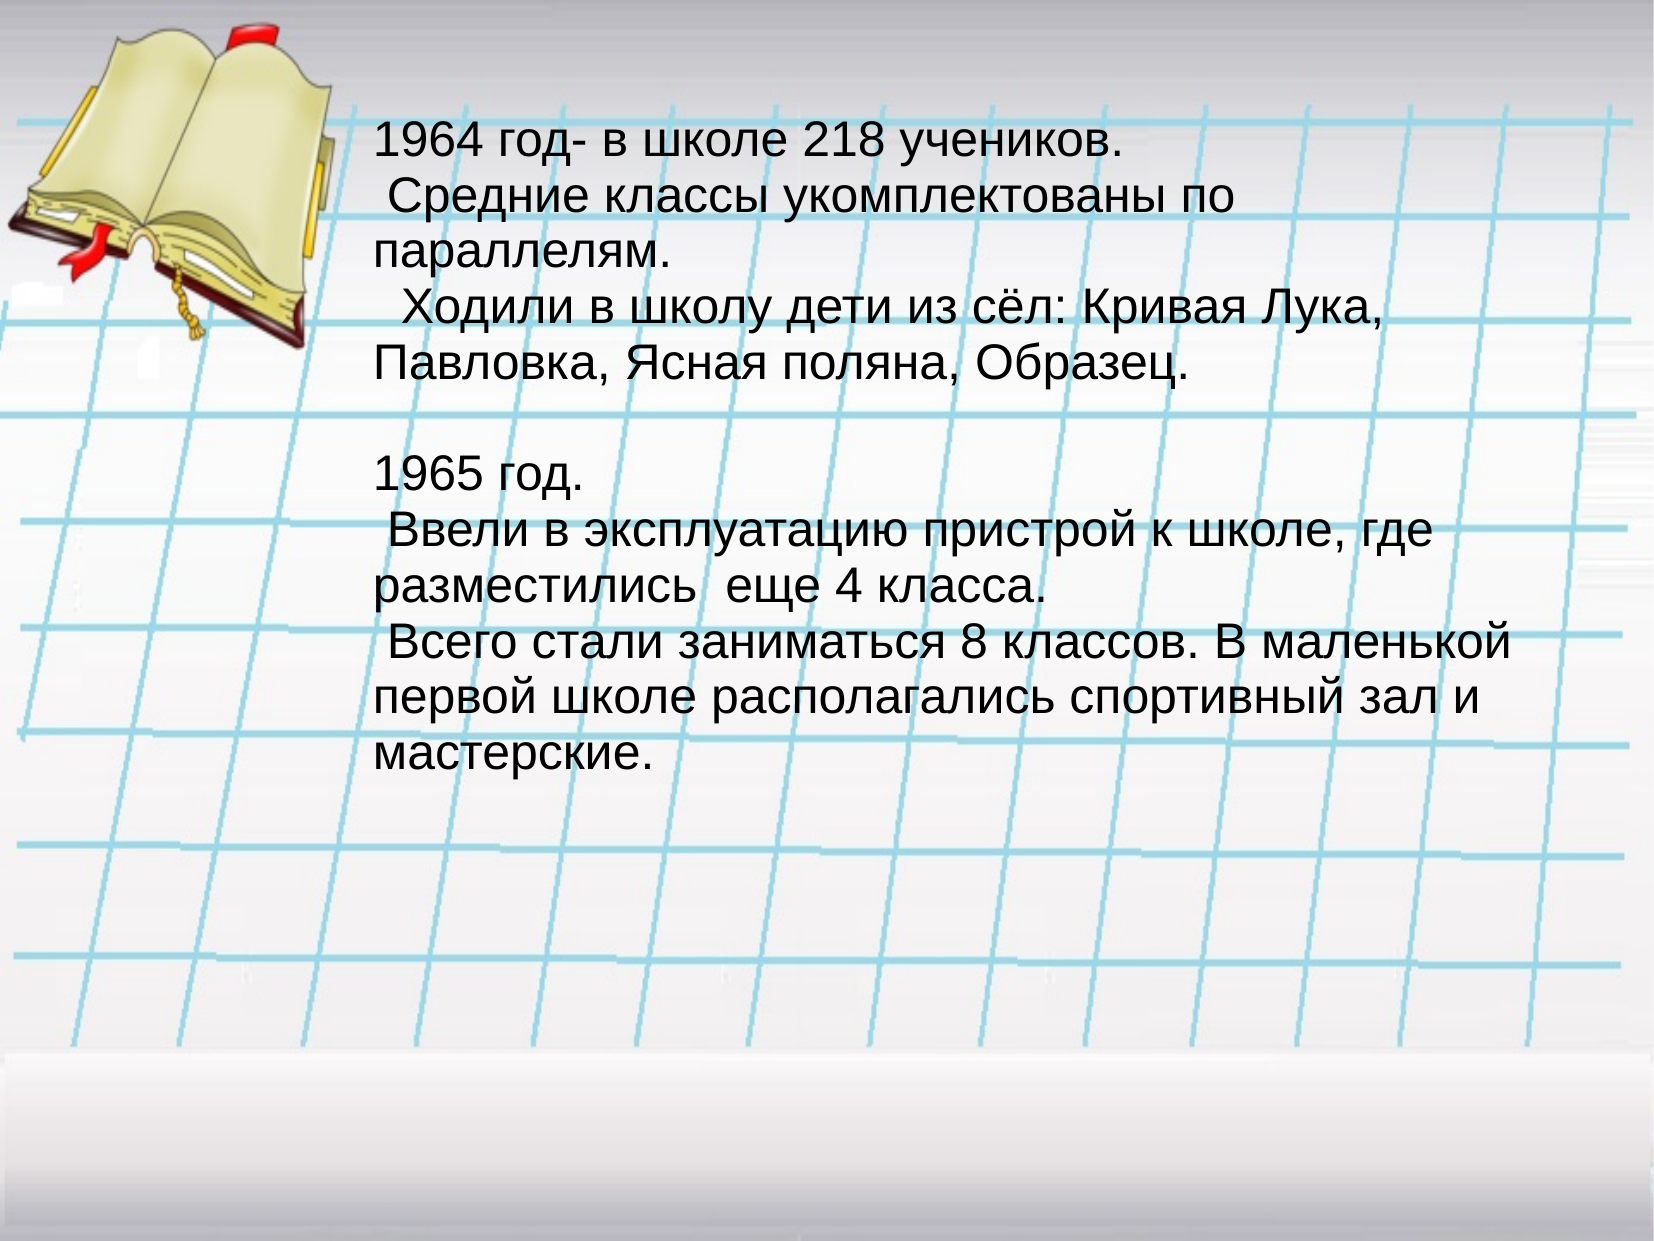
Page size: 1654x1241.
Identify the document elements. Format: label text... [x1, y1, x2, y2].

picture [0, 0, 1654, 1241]
text_box 1964 год- в школе 218 учеников. Средние классы укомплектованы по параллелям. Ходили в школу дети из сёл: Кривая Лука, Павловка, Ясная поляна, Образец. 1965 год. Ввели в эксплуатацию пристрой к школе, где разместились еще 4 класса. Всего стали заниматься 8 классов. В маленькой первой школе располагались спортивный зал и мастерские. [358, 104, 1554, 830]
